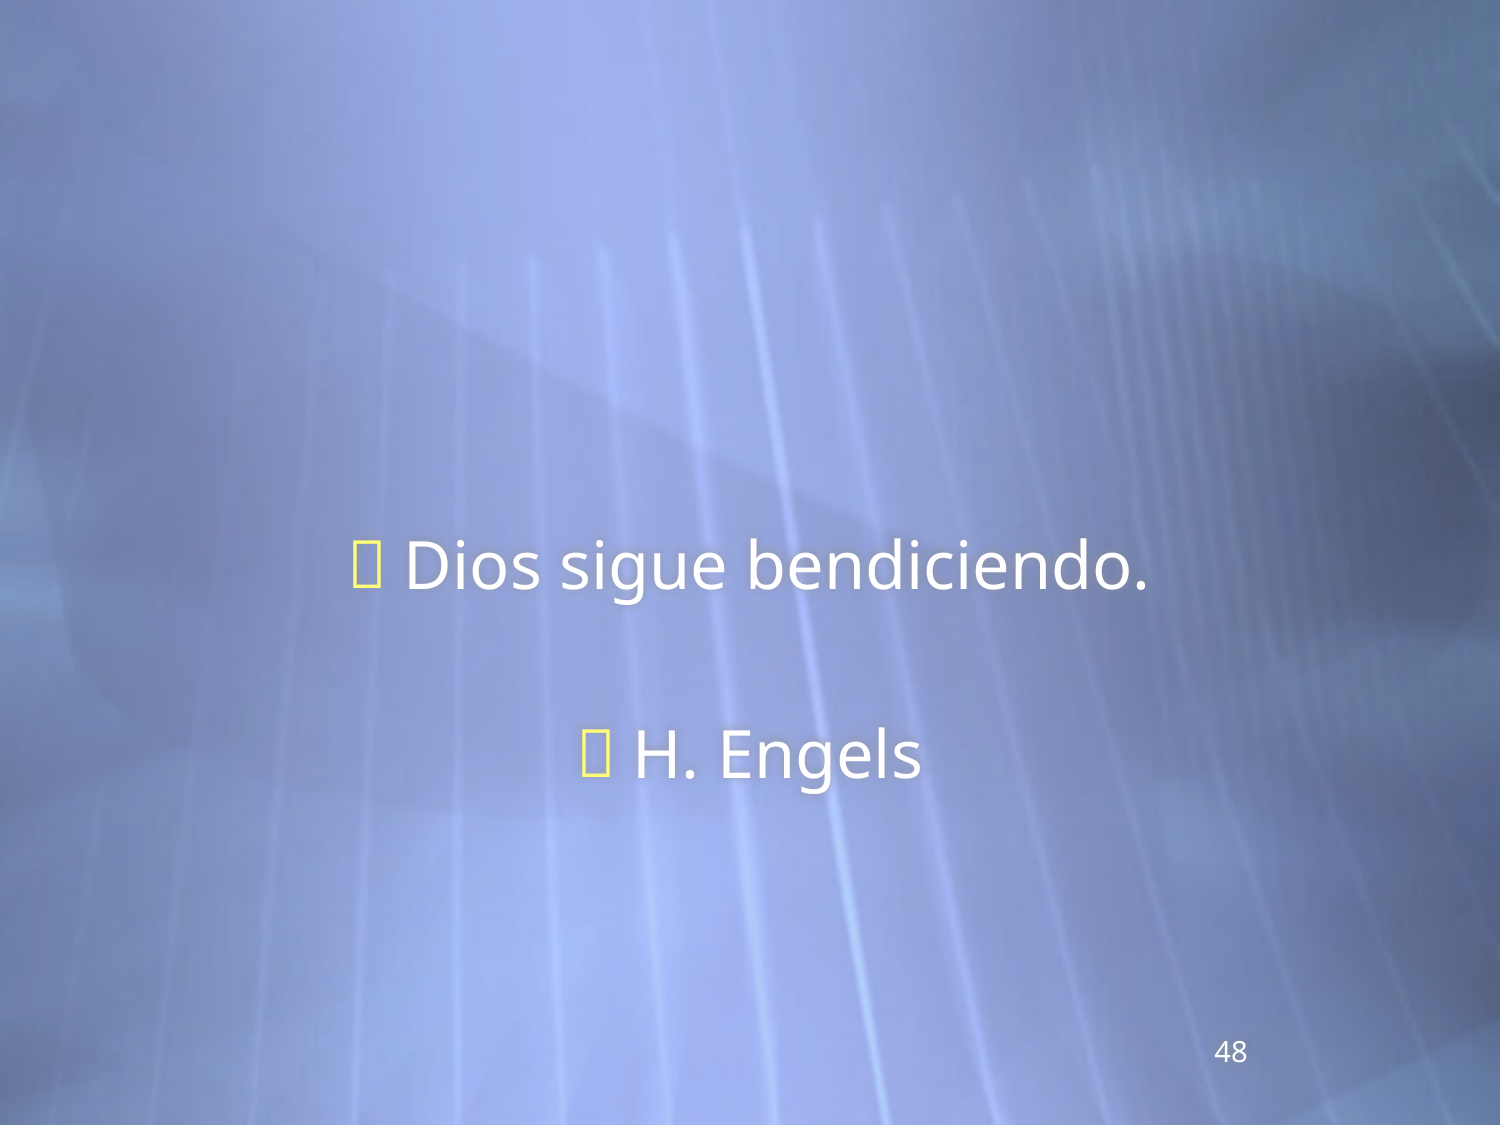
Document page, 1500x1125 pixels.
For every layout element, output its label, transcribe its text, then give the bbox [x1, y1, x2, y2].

picture [0, 0, 1500, 1125]
slide_number ‹#› [1203, 1025, 1260, 1125]
list Dios sigue bendiciendo. H. Engels [112, 324, 1388, 1125]
